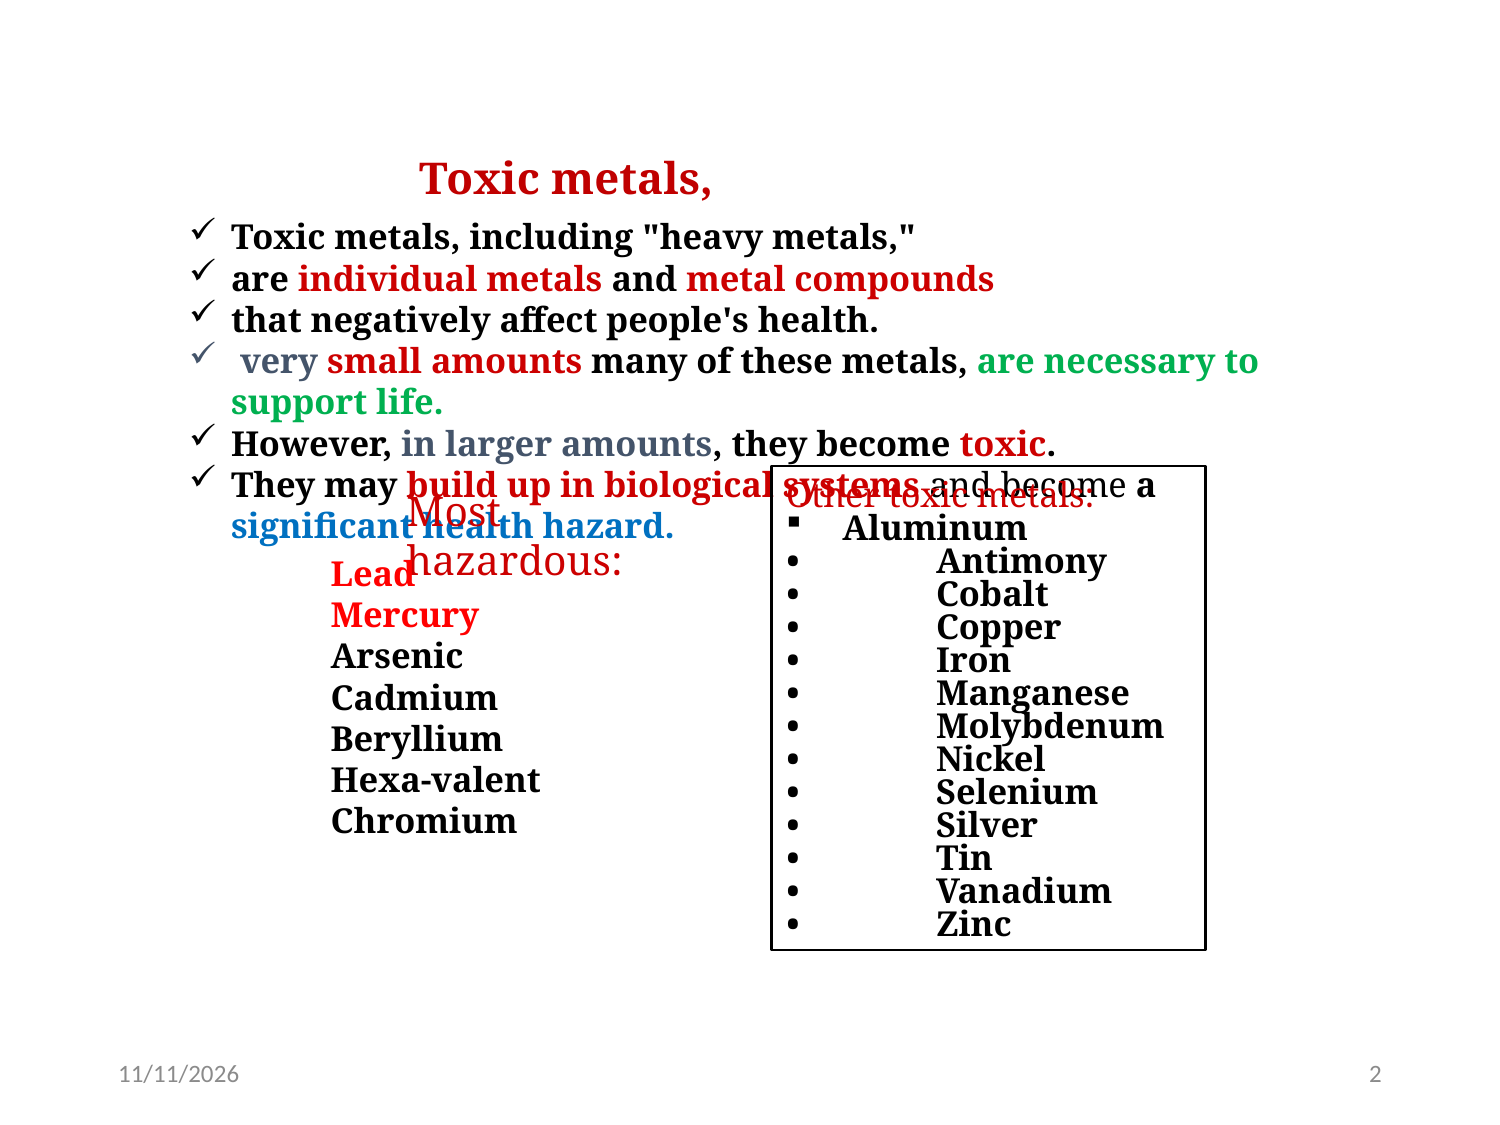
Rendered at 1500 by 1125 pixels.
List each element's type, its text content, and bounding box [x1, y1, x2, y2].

text_box Toxic metals, [404, 143, 972, 208]
text_box Other toxic metals: Aluminum • Antimony • Cobalt • Copper • Iron • Manganese • Molybdenum • Nickel • Selenium • Silver • Tin • Vanadium • Zinc [771, 465, 1206, 951]
text_box Lead Mercury Arsenic Cadmium Beryllium Hexa-valent Chromium [315, 544, 708, 848]
text_box Most hazardous: [391, 478, 736, 592]
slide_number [103, 1042, 441, 1103]
slide_number 2 [1059, 1042, 1397, 1103]
text_box Toxic metals, including "heavy metals," are individual metals and metal compounds that negatively affect people's health. very small amounts many of these metals, are necessary to support life. However, in larger amounts, they become toxic. They may build up in biological systems and become a significant health hazard. [174, 208, 1291, 553]
